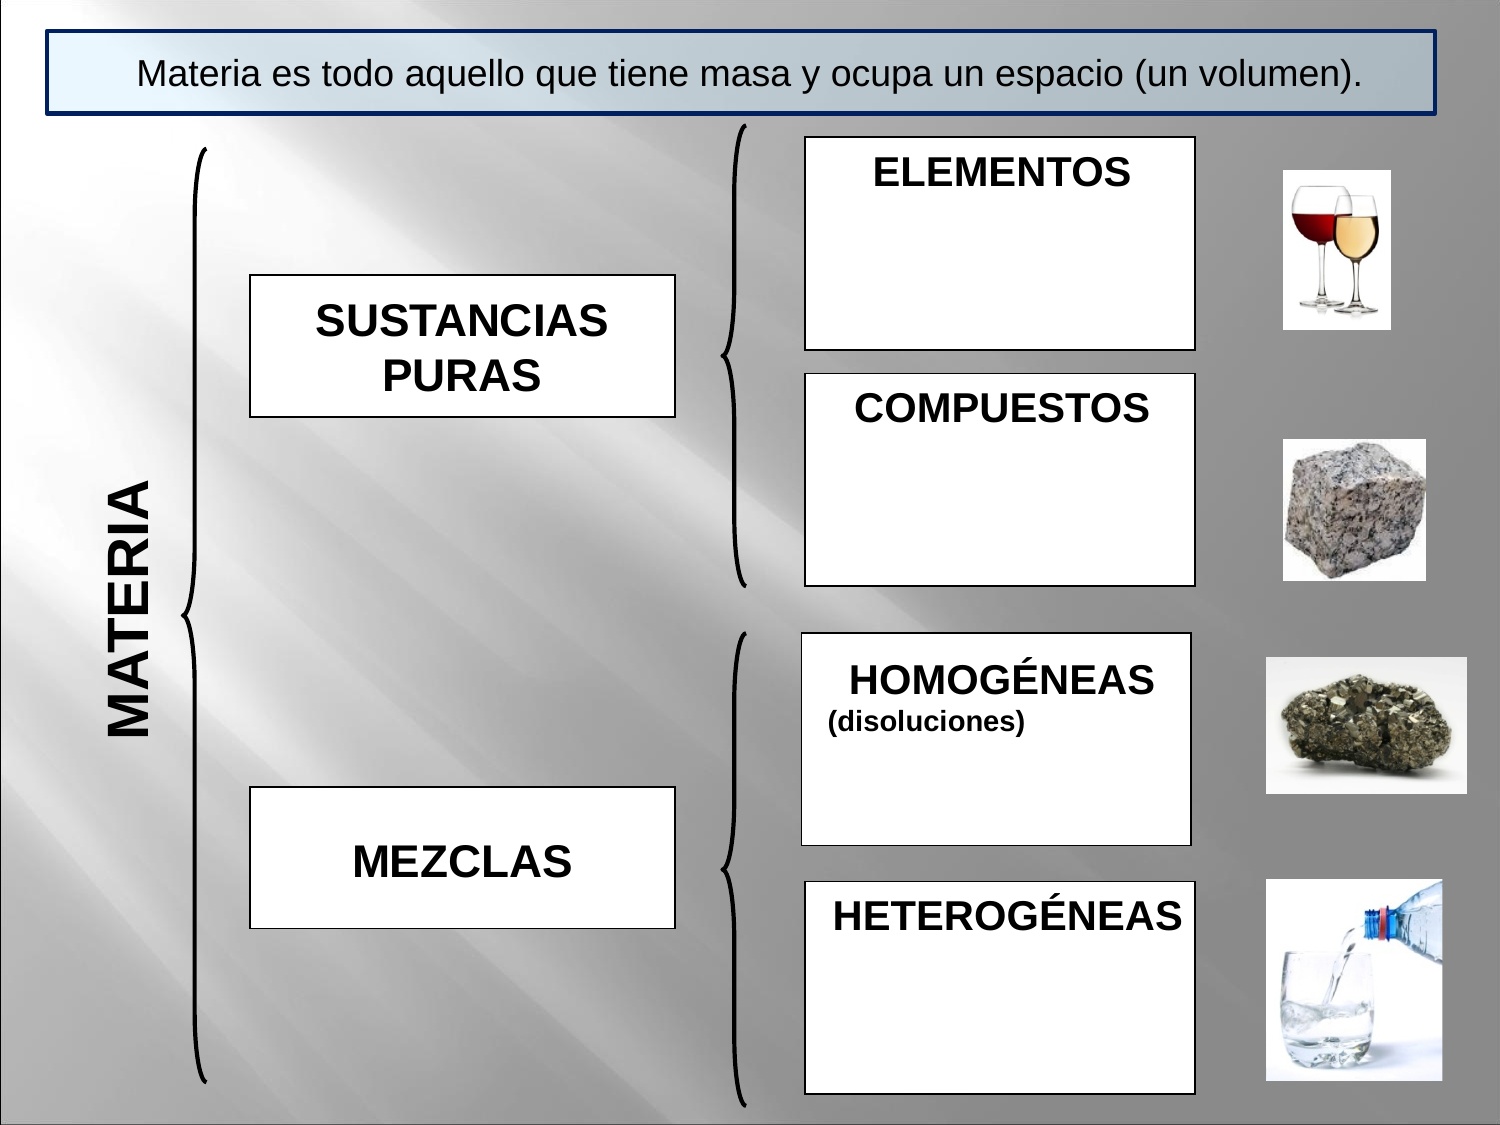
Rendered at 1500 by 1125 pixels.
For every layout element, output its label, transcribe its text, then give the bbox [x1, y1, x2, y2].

text_box MATERIA [82, 408, 168, 811]
text_box MEZCLAS [273, 824, 652, 895]
text_box HETEROGÉNEAS [805, 881, 1211, 947]
text_box ELEMENTOS [813, 137, 1192, 202]
text_box [805, 137, 1195, 350]
text_box [722, 125, 747, 587]
text_box HOMOGÉNEAS (disoluciones) [813, 645, 1192, 745]
text_box COMPUESTOS [813, 373, 1192, 439]
text_box [45, 29, 1437, 116]
text_box [722, 633, 747, 1106]
text_box [182, 148, 207, 1083]
text_box [801, 633, 1192, 846]
text_box [249, 786, 676, 929]
text_box [249, 275, 676, 417]
text_box Materia es todo aquello que tiene masa y ocupa un espacio (un volumen). [112, 41, 1388, 102]
text_box SUSTANCIAS PURAS [273, 282, 652, 408]
picture [0, 0, 1500, 1125]
text_box [805, 947, 1195, 1094]
text_box [805, 373, 1195, 587]
